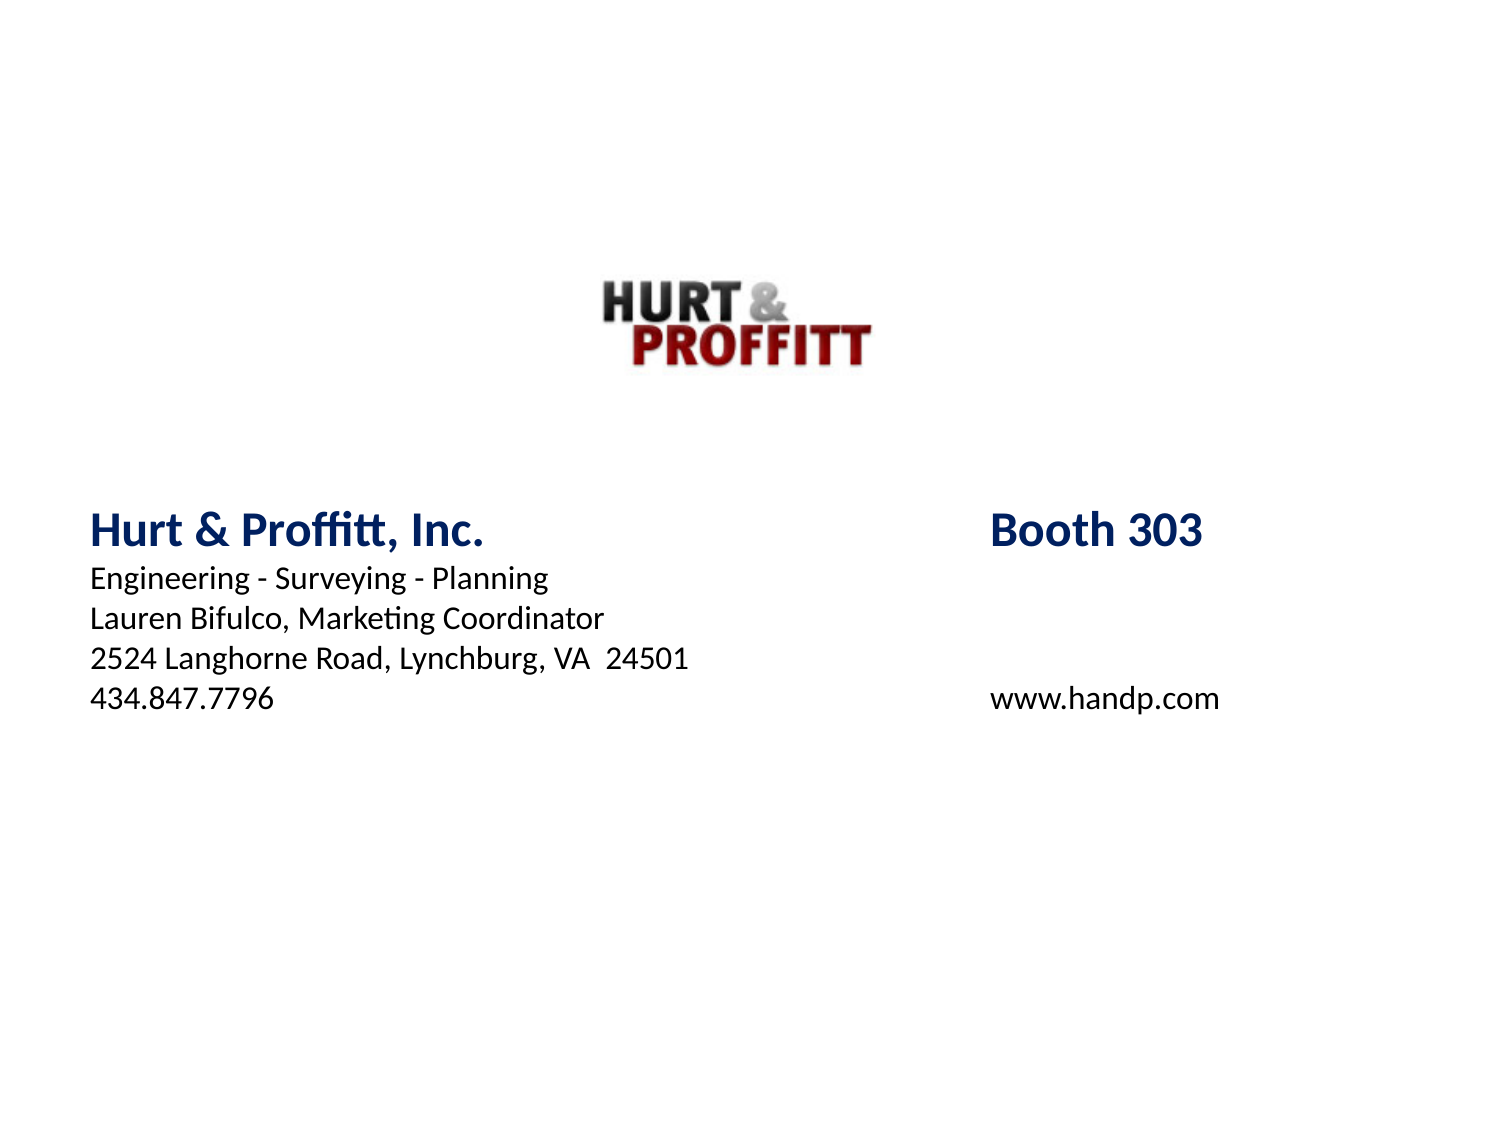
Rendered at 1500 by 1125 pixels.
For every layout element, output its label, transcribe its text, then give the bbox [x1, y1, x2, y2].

text_box Hurt & Proffitt, Inc. Booth 303 Engineering - Surveying - Planning Lauren Bifulco, Marketing Coordinator 2524 Langhorne Road, Lynchburg, VA 24501 434.847.7796 www.handp.com [74, 474, 1363, 738]
picture [599, 262, 879, 379]
